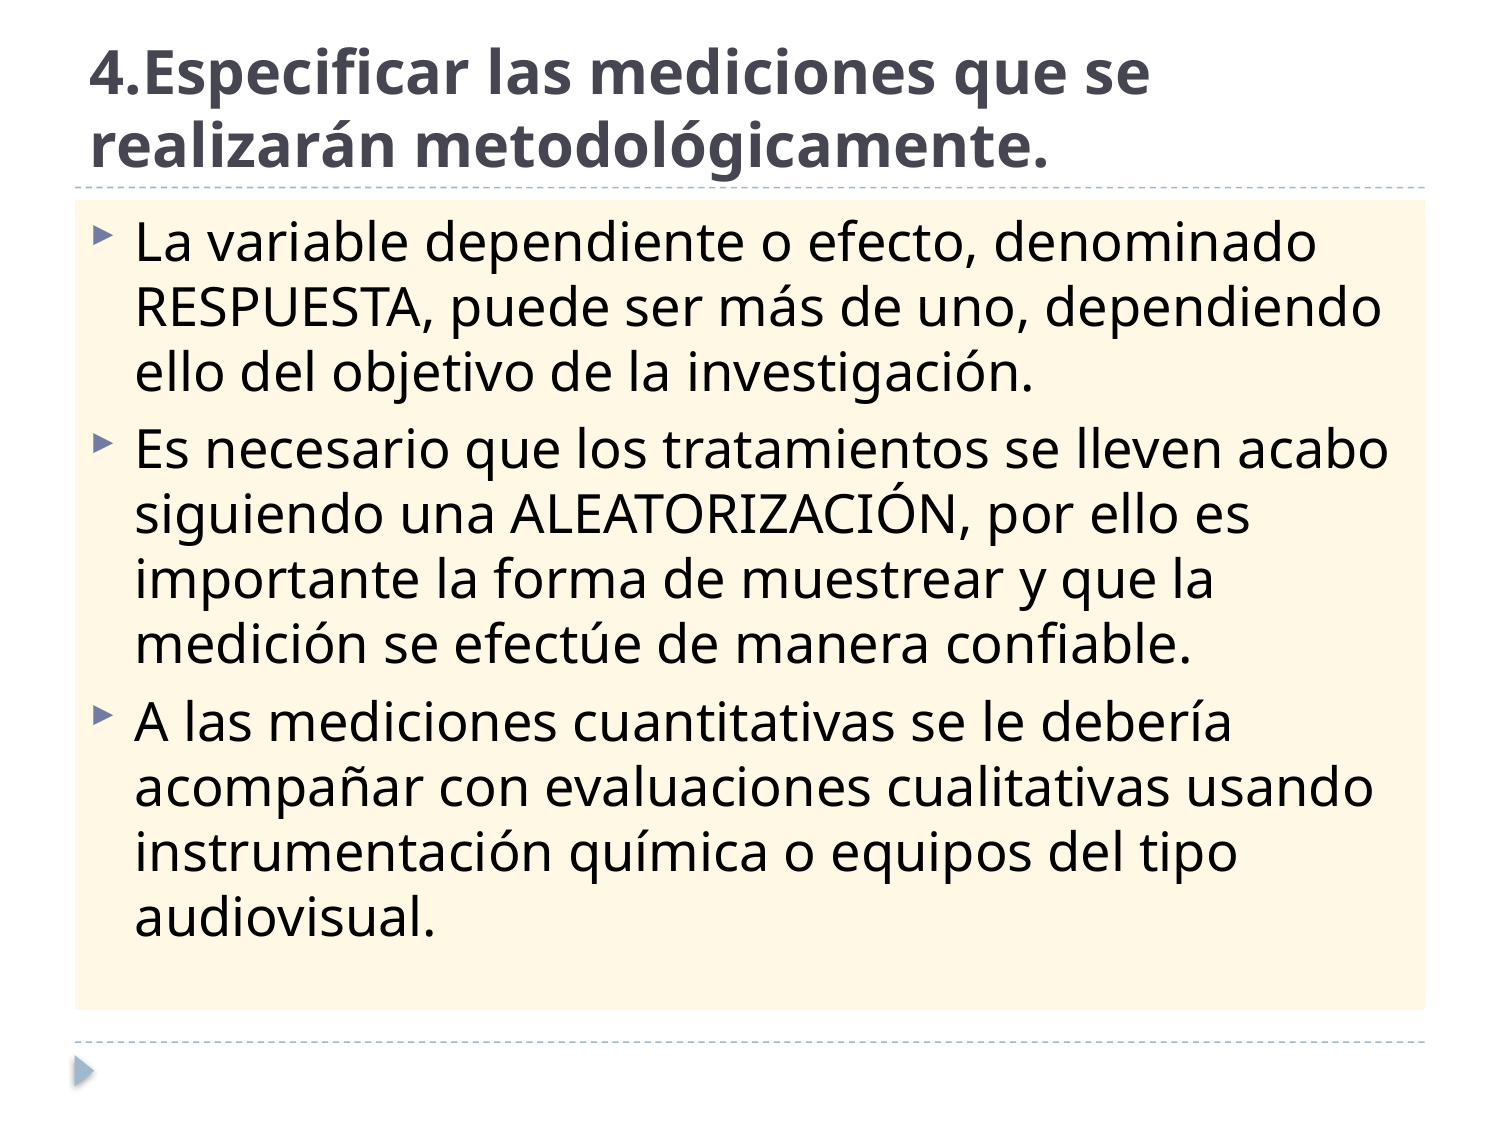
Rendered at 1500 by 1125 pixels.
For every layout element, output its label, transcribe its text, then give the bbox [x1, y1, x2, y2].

list La variable dependiente o efecto, denominado RESPUESTA, puede ser más de uno, dependiendo ello del objetivo de la investigación. Es necesario que los tratamientos se lleven acabo siguiendo una ALEATORIZACIÓN, por ello es importante la forma de muestrear y que la medición se efectúe de manera confiable. A las mediciones cuantitativas se le debería acompañar con evaluaciones cualitativas usando instrumentación química o equipos del tipo audiovisual. [75, 200, 1425, 1010]
title 4.Especificar las mediciones que se realizarán metodológicamente. [75, 24, 1425, 188]
